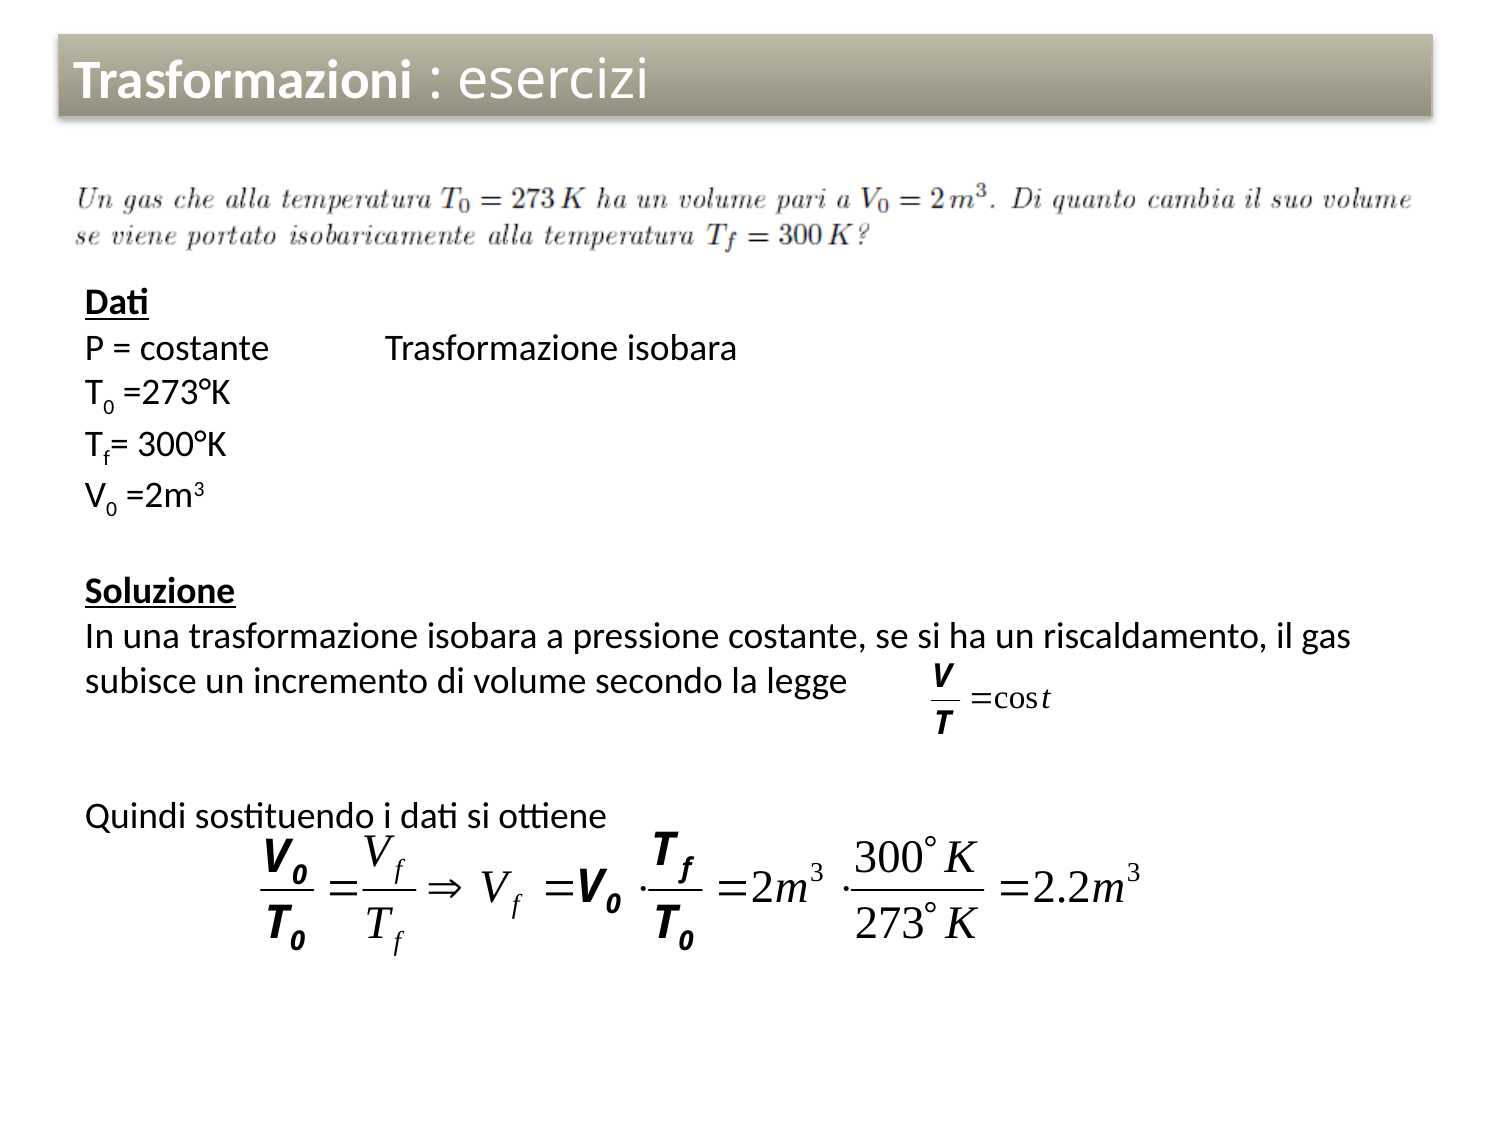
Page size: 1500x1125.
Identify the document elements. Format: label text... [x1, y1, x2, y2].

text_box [925, 655, 1059, 742]
picture [58, 175, 1433, 259]
title Trasformazioni : esercizi [58, 34, 1433, 118]
text_box Dati P = costante Trasformazione isobara T0 =273°K Tf= 300°K V0 =2m3 Soluzione In una trasformazione isobara a pressione costante, se si ha un riscaldamento, il gas subisce un incremento di volume secondo la legge Quindi sostituendo i dati si ottiene [70, 270, 1454, 844]
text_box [252, 820, 1149, 965]
